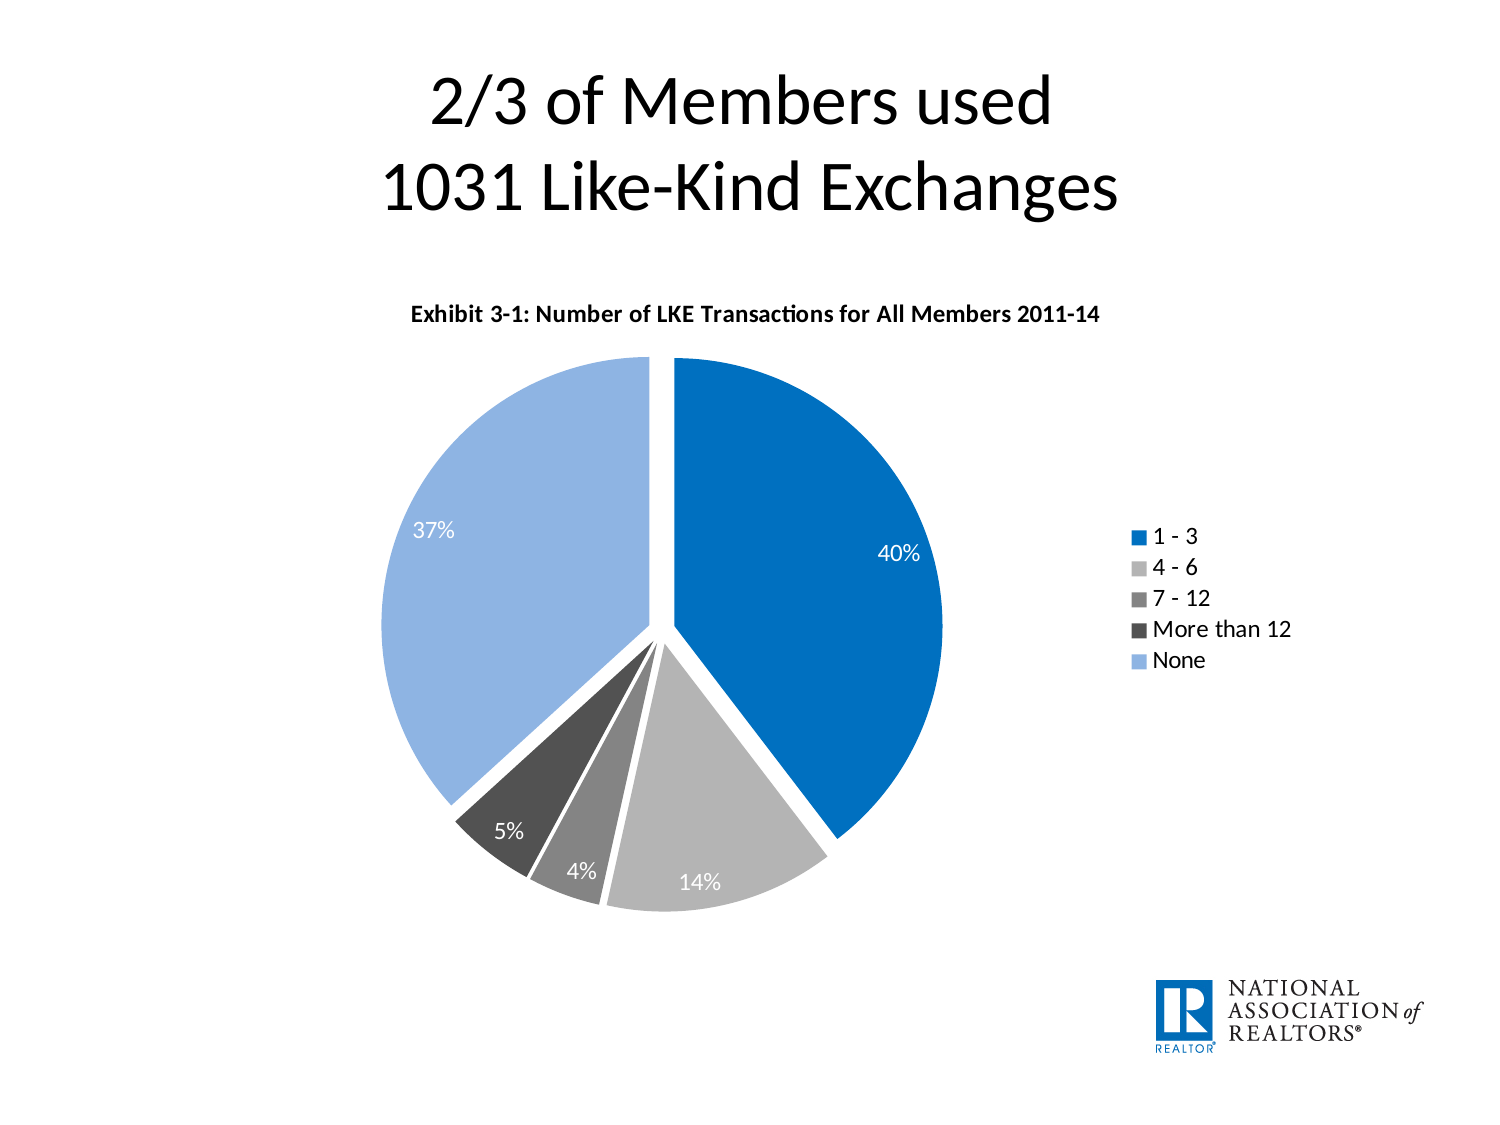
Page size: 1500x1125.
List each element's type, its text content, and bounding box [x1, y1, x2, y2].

title 2/3 of Members used 1031 Like-Kind Exchanges [75, 45, 1425, 233]
chart [199, 274, 1313, 926]
picture [1074, 939, 1500, 1125]
